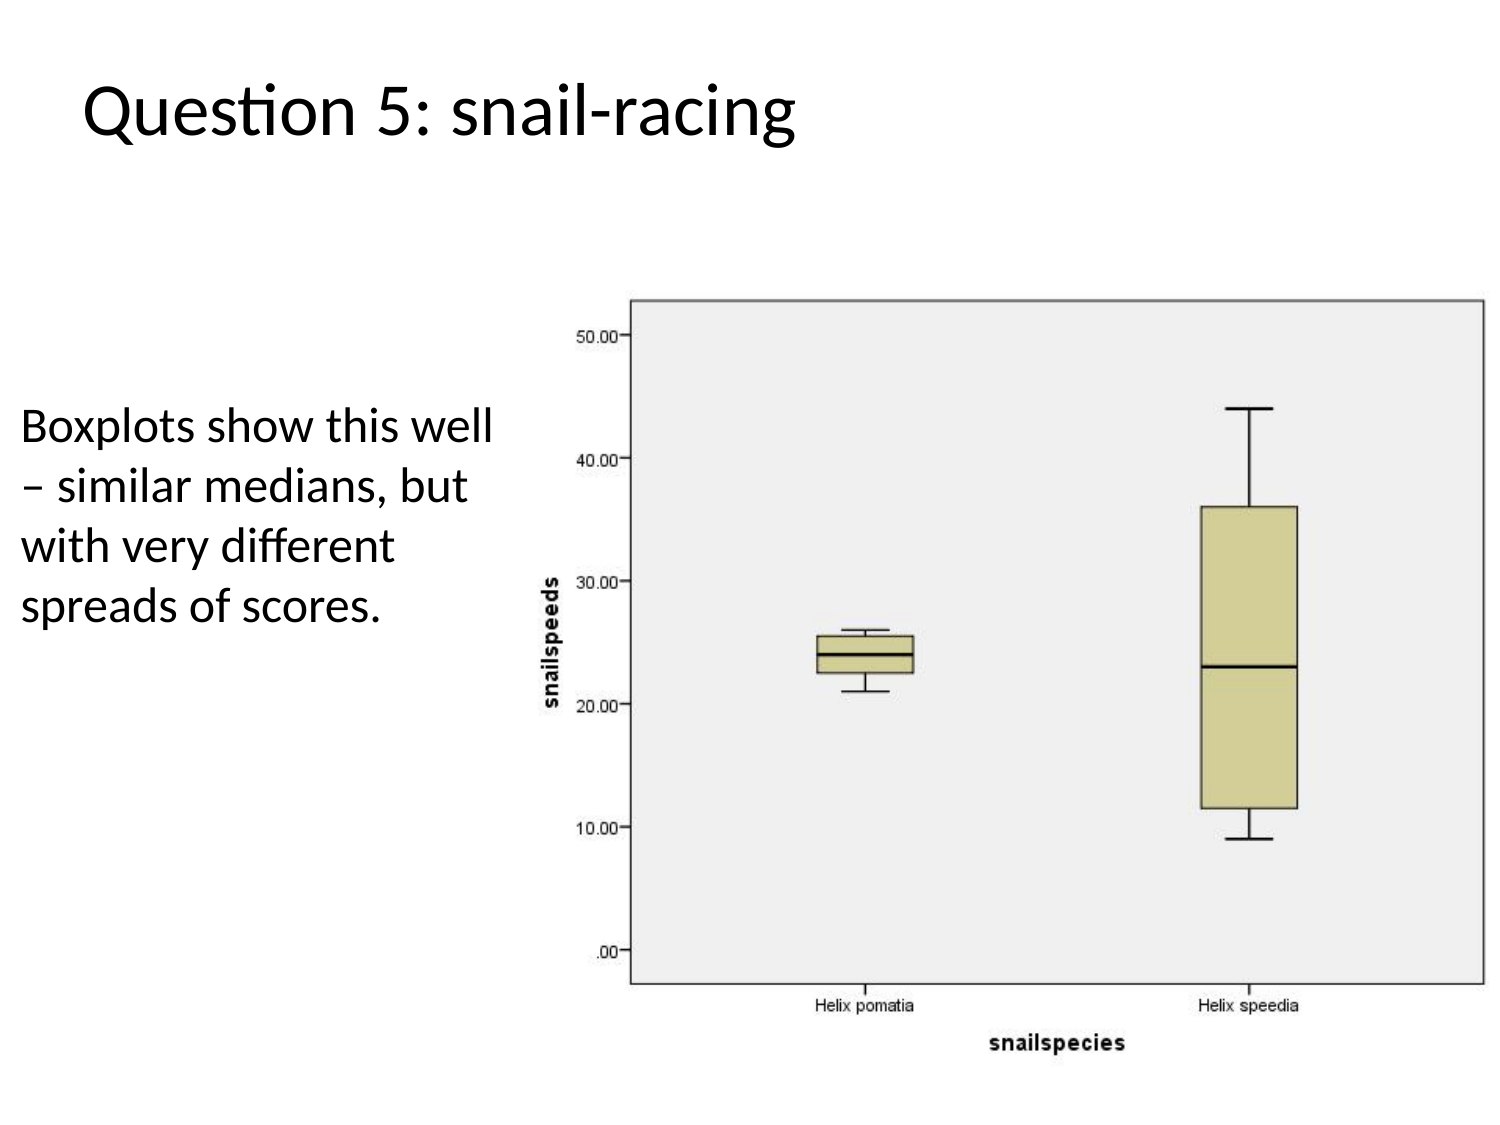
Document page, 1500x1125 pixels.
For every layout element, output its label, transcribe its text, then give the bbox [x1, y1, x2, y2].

title Question 5: snail-racing [67, 11, 1418, 200]
picture [513, 290, 1497, 1079]
list Boxplots show this well – similar medians, but with very different spreads of scores. [5, 385, 508, 705]
